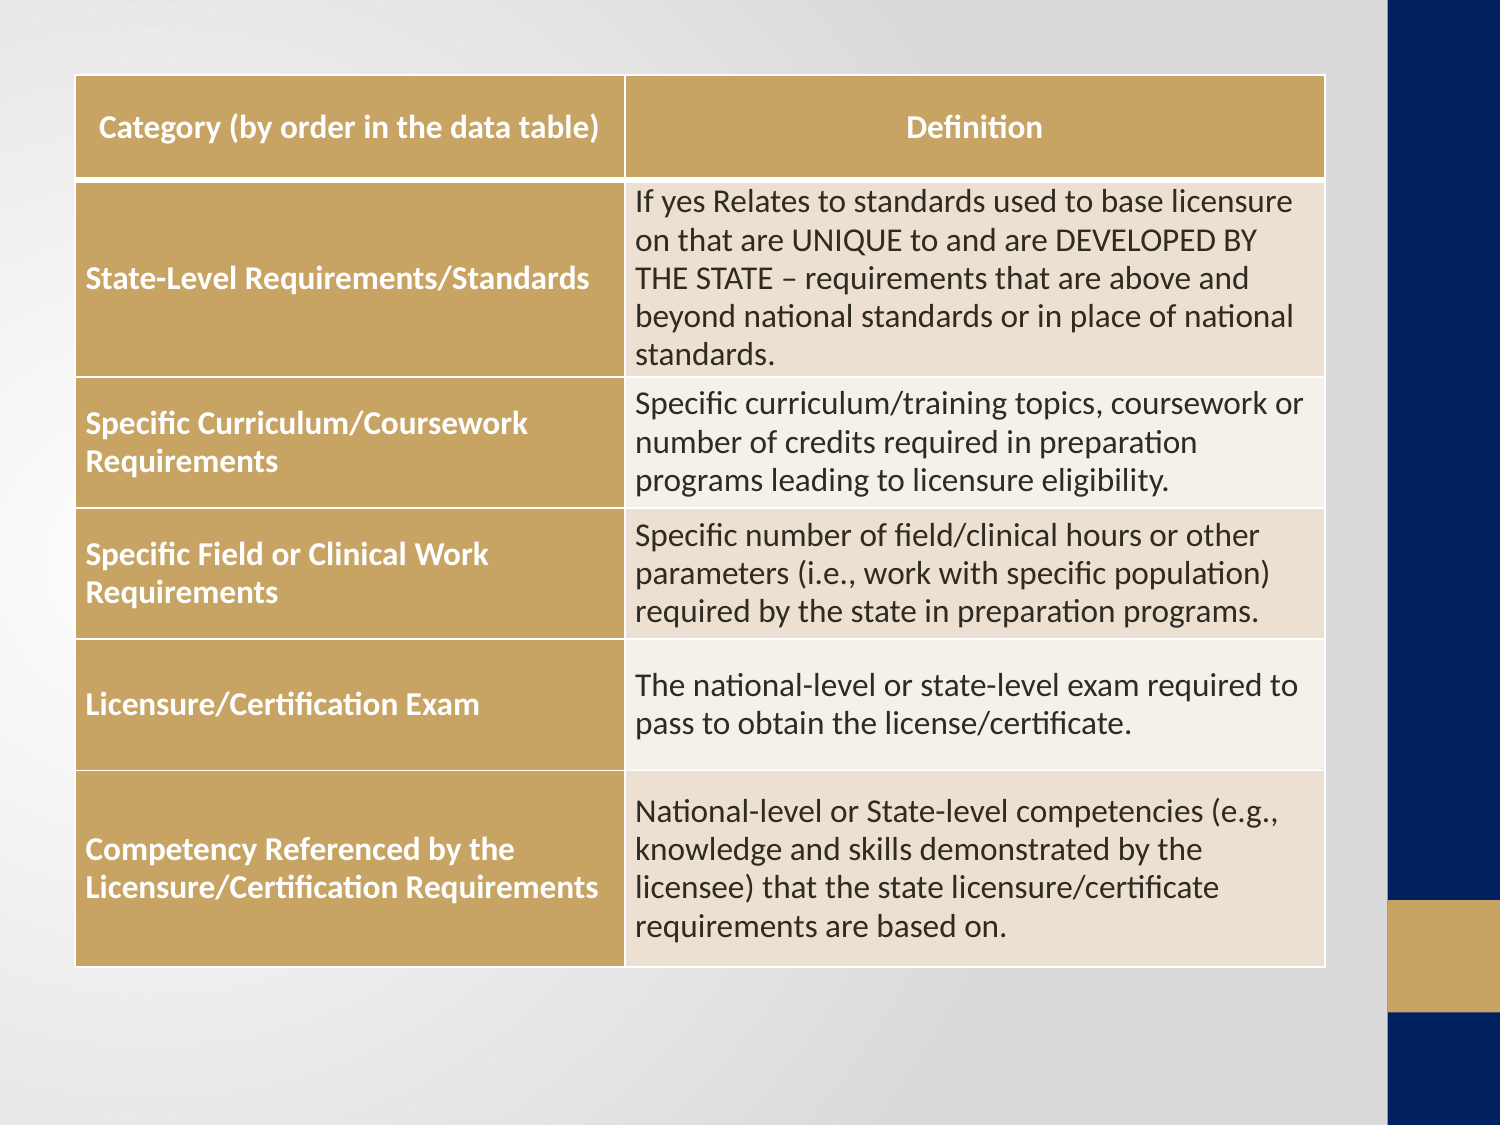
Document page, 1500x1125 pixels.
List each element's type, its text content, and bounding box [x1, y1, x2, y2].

table_cell The national-level or state-level exam required to pass to obtain the license/certificate. [626, 640, 1324, 770]
table_cell National-level or State-level competencies (e.g., knowledge and skills demonstrated by the licensee) that the state licensure/certificate requirements are based on. [626, 771, 1324, 966]
table_cell Specific curriculum/training topics, coursework or number of credits required in preparation programs leading to licensure eligibility. [626, 378, 1324, 507]
table_cell Specific Curriculum/Coursework Requirements [76, 378, 624, 507]
table_cell Specific Field or Clinical Work Requirements [76, 509, 624, 638]
table_cell If yes Relates to standards used to base licensure on that are UNIQUE to and are DEVELOPED BY THE STATE – requirements that are above and beyond national standards or in place of national standards. [626, 183, 1324, 376]
table_header Category (by order in the data table) [76, 76, 624, 177]
table_cell Specific number of field/clinical hours or other parameters (i.e., work with specific population) required by the state in preparation programs. [626, 509, 1324, 638]
table_cell State-Level Requirements/Standards [76, 183, 624, 376]
table_header Definition [626, 76, 1324, 177]
table_cell Licensure/Certification Exam [76, 640, 624, 770]
table_cell Competency Referenced by the Licensure/Certification Requirements [76, 771, 624, 966]
